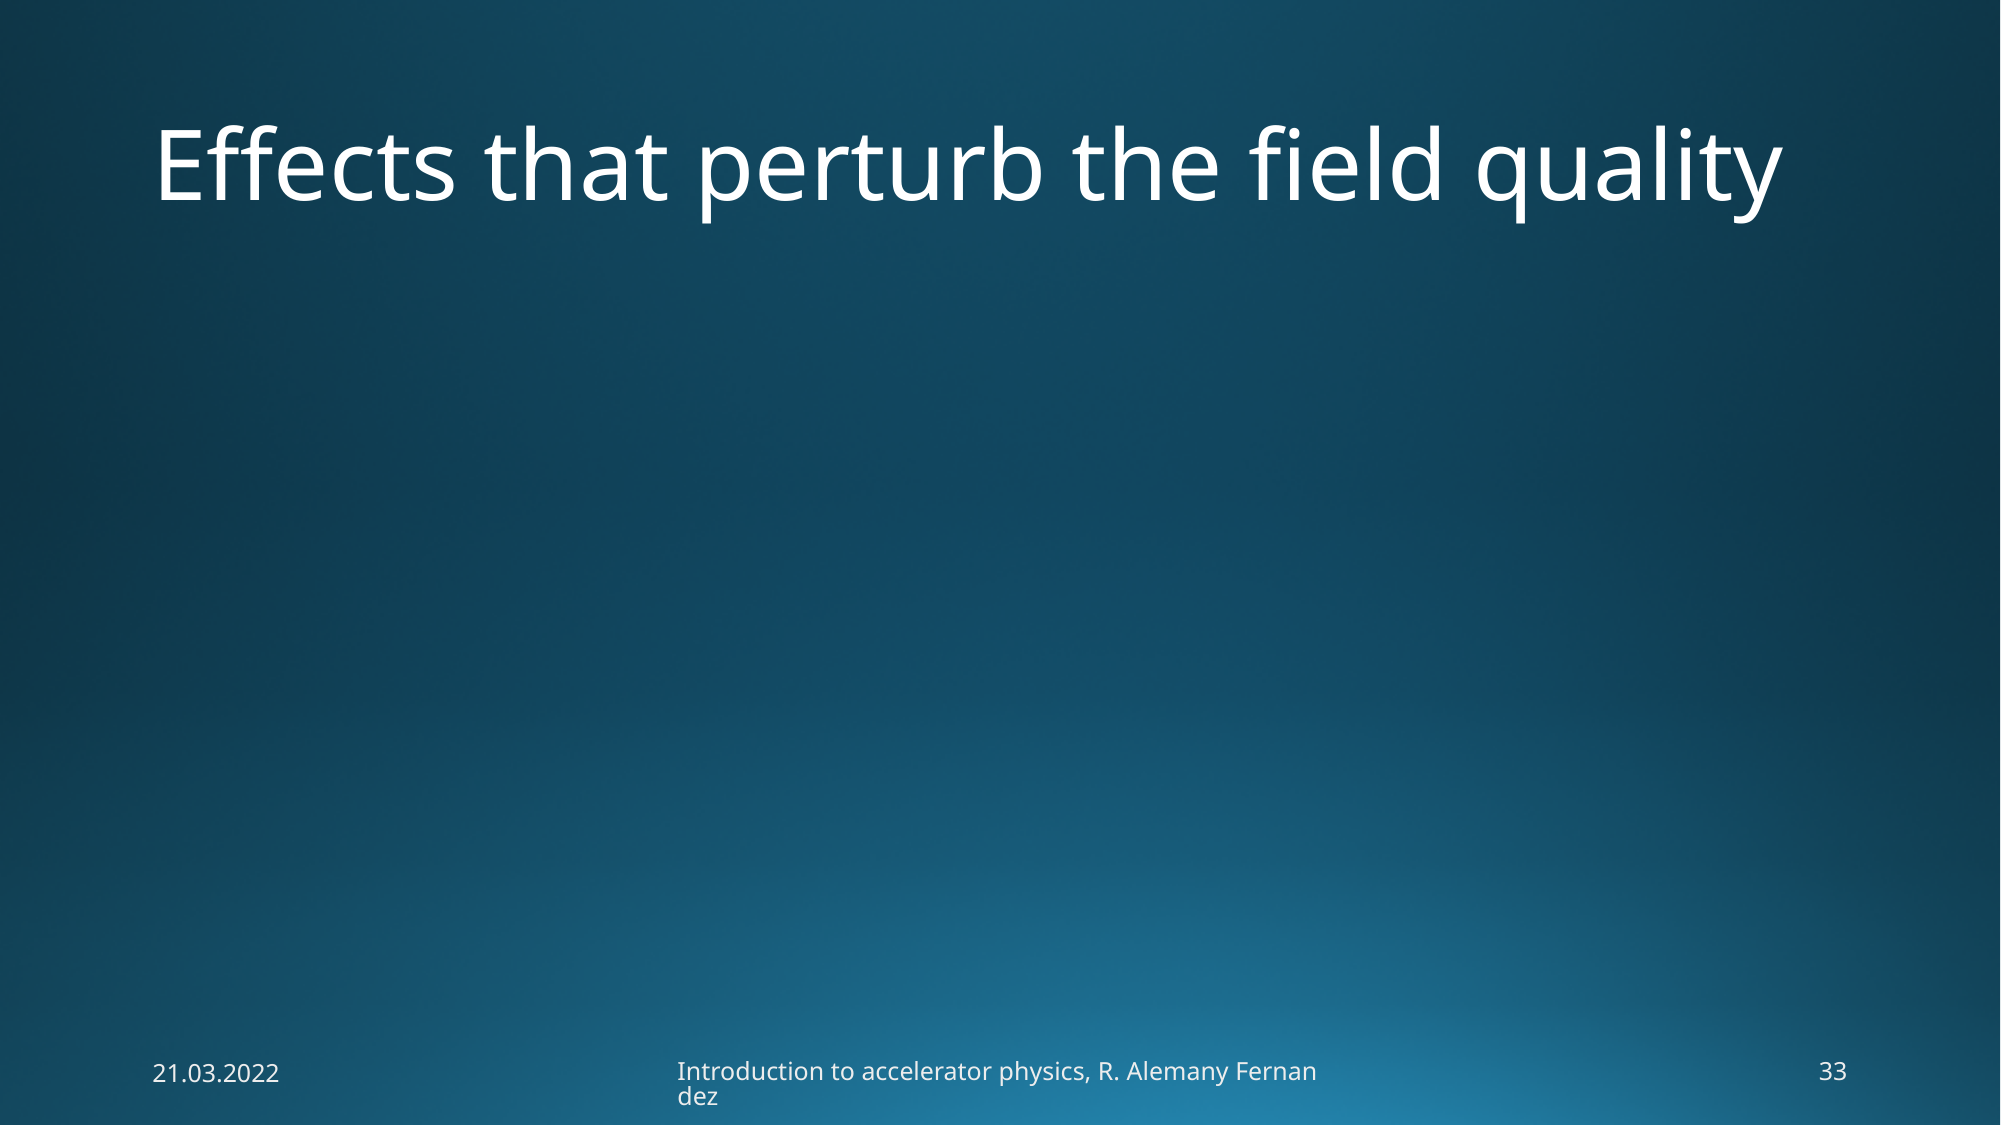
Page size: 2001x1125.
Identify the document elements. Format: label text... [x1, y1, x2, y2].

picture [0, 0, 2001, 1125]
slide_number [137, 1042, 588, 1103]
slide_number 33 [1412, 1042, 1863, 1103]
title Effects that perturb the field quality [137, 59, 1863, 278]
footer Introduction to accelerator physics, R. Alemany Fernandez [662, 1042, 1338, 1103]
